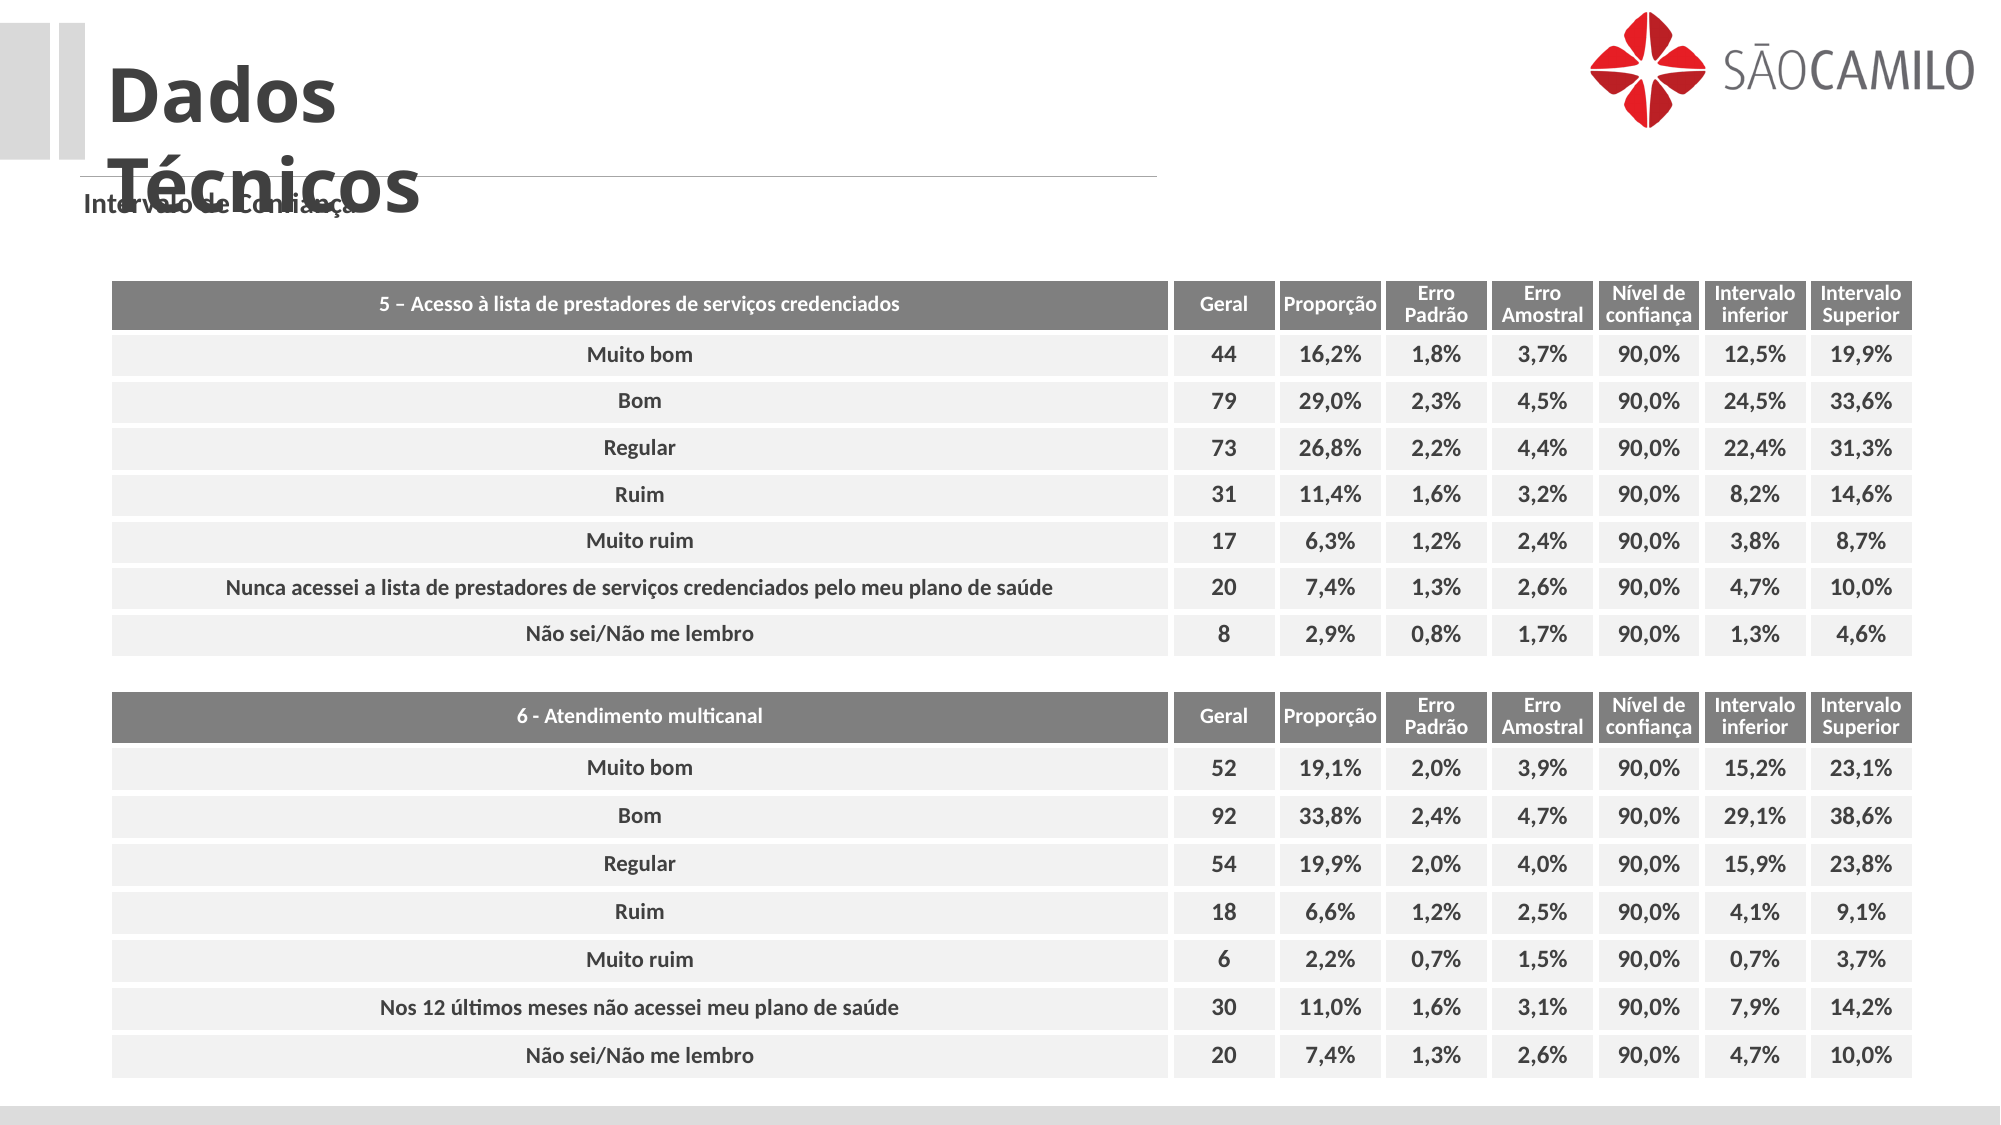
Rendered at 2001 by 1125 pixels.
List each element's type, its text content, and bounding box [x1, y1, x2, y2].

table_cell 90,0% [1599, 844, 1699, 886]
table_cell Muito ruim [112, 940, 1168, 982]
table_cell Muito bom [112, 748, 1168, 790]
table_cell 15,9% [1705, 844, 1806, 886]
table_cell 1,6% [1386, 988, 1487, 1030]
table_header Geral [1174, 281, 1275, 330]
table_header Nível de confiança [1599, 281, 1699, 330]
table_cell 20 [1174, 1035, 1275, 1078]
table_cell Regular [112, 844, 1168, 886]
table_cell 20 [1174, 568, 1275, 609]
table_cell 9,1% [1811, 892, 1912, 934]
table_cell 90,0% [1599, 382, 1699, 423]
table_cell 18 [1174, 892, 1275, 934]
table_header 6 - Atendimento multicanal [112, 692, 1168, 743]
table_cell 90,0% [1599, 568, 1699, 609]
table_header Erro Padrão [1386, 281, 1487, 330]
table_cell 31 [1174, 475, 1275, 516]
table_cell 2,6% [1492, 1035, 1593, 1078]
picture [1539, 0, 2001, 160]
table_cell 23,8% [1811, 844, 1912, 886]
table_cell 4,7% [1705, 568, 1806, 609]
table_cell Bom [112, 796, 1168, 838]
table_cell 11,4% [1280, 475, 1381, 516]
table_cell 1,2% [1386, 522, 1487, 563]
table_cell 17 [1174, 522, 1275, 563]
table_cell 11,0% [1280, 988, 1381, 1030]
table_cell 10,0% [1811, 1035, 1912, 1078]
table_cell 2,9% [1280, 615, 1381, 656]
table_cell 2,4% [1386, 796, 1487, 838]
table_cell 19,9% [1811, 335, 1912, 376]
table_cell 90,0% [1599, 522, 1699, 563]
table_cell 92 [1174, 796, 1275, 838]
text_box Dados Técnicos [91, 39, 580, 235]
table_cell 19,1% [1280, 748, 1381, 790]
table_header Erro Padrão [1386, 692, 1487, 743]
table_cell 4,6% [1811, 615, 1912, 656]
table_cell 4,4% [1492, 428, 1593, 470]
table_cell 0,8% [1386, 615, 1487, 656]
table_cell 54 [1174, 844, 1275, 886]
table_cell 52 [1174, 748, 1275, 790]
table_cell 90,0% [1599, 615, 1699, 656]
table_cell 90,0% [1599, 988, 1699, 1030]
table_cell 90,0% [1599, 428, 1699, 470]
table_cell 2,3% [1386, 382, 1487, 423]
table_cell 4,7% [1492, 796, 1593, 838]
table_cell 79 [1174, 382, 1275, 423]
table_cell Não sei/Não me lembro [112, 615, 1168, 656]
table_cell 3,2% [1492, 475, 1593, 516]
table_cell 3,7% [1492, 335, 1593, 376]
table_cell 90,0% [1599, 335, 1699, 376]
table_cell 1,8% [1386, 335, 1487, 376]
table_cell 14,2% [1811, 988, 1912, 1030]
table_cell Ruim [112, 475, 1168, 516]
table_cell 4,7% [1705, 1035, 1806, 1078]
table_header Intervalo inferior [1705, 281, 1806, 330]
table_cell 4,1% [1705, 892, 1806, 934]
table_cell 90,0% [1599, 796, 1699, 838]
table_cell 6,3% [1280, 522, 1381, 563]
table_cell 1,3% [1386, 1035, 1487, 1078]
table_cell 73 [1174, 428, 1275, 470]
table_header Intervalo Superior [1811, 692, 1912, 743]
table_cell 2,0% [1386, 844, 1487, 886]
table_cell 4,5% [1492, 382, 1593, 423]
table_header Geral [1174, 692, 1275, 743]
table_cell 90,0% [1599, 475, 1699, 516]
table_cell 90,0% [1599, 892, 1699, 934]
table_cell 6 [1174, 940, 1275, 982]
table_cell 33,6% [1811, 382, 1912, 423]
table_cell 38,6% [1811, 796, 1912, 838]
table_cell Regular [112, 428, 1168, 470]
table_cell Não sei/Não me lembro [112, 1035, 1168, 1078]
table_cell 4,0% [1492, 844, 1593, 886]
table_cell 3,7% [1811, 940, 1912, 982]
table_cell 90,0% [1599, 748, 1699, 790]
table_header Erro Amostral [1492, 692, 1593, 743]
table_cell 90,0% [1599, 940, 1699, 982]
table_cell 16,2% [1280, 335, 1381, 376]
table_cell 1,3% [1705, 615, 1806, 656]
table_cell 0,7% [1705, 940, 1806, 982]
table_cell 29,1% [1705, 796, 1806, 838]
table_cell 30 [1174, 988, 1275, 1030]
table_cell 3,8% [1705, 522, 1806, 563]
table_header Proporção [1280, 281, 1381, 330]
table_cell 1,6% [1386, 475, 1487, 516]
table_cell 10,0% [1811, 568, 1912, 609]
table_cell 2,5% [1492, 892, 1593, 934]
table_header Erro Amostral [1492, 281, 1593, 330]
table_cell 22,4% [1705, 428, 1806, 470]
table_cell 8,2% [1705, 475, 1806, 516]
table_cell 44 [1174, 335, 1275, 376]
table_cell 2,0% [1386, 748, 1487, 790]
table_cell 2,2% [1386, 428, 1487, 470]
table_cell 26,8% [1280, 428, 1381, 470]
table_cell 6,6% [1280, 892, 1381, 934]
table_cell 0,7% [1386, 940, 1487, 982]
table_header Intervalo inferior [1705, 692, 1806, 743]
table_cell Bom [112, 382, 1168, 423]
table_cell Muito ruim [112, 522, 1168, 563]
table_header Proporção [1280, 692, 1381, 743]
table_cell 23,1% [1811, 748, 1912, 790]
table_cell Nos 12 últimos meses não acessei meu plano de saúde [112, 988, 1168, 1030]
table_cell Ruim [112, 892, 1168, 934]
table_cell 12,5% [1705, 335, 1806, 376]
table_cell 3,1% [1492, 988, 1593, 1030]
table_cell 2,6% [1492, 568, 1593, 609]
table_cell 90,0% [1599, 1035, 1699, 1078]
table_header Nível de confiança [1599, 692, 1699, 743]
table_cell 2,4% [1492, 522, 1593, 563]
table_cell 1,2% [1386, 892, 1487, 934]
table_cell 1,3% [1386, 568, 1487, 609]
table_cell 24,5% [1705, 382, 1806, 423]
table_header Intervalo Superior [1811, 281, 1912, 330]
table_cell 31,3% [1811, 428, 1912, 470]
table_cell 15,2% [1705, 748, 1806, 790]
table_cell 1,7% [1492, 615, 1593, 656]
table_cell Muito bom [112, 335, 1168, 376]
table_cell 8 [1174, 615, 1275, 656]
table_cell 8,7% [1811, 522, 1912, 563]
table_cell 7,4% [1280, 1035, 1381, 1078]
table_cell 33,8% [1280, 796, 1381, 838]
table_cell 29,0% [1280, 382, 1381, 423]
table_cell 3,9% [1492, 748, 1593, 790]
table_cell Nunca acessei a lista de prestadores de serviços credenciados pelo meu plano de saúde [112, 568, 1168, 609]
table_cell 7,4% [1280, 568, 1381, 609]
text_box Intervalo de Confiança [69, 176, 91, 227]
table_cell 7,9% [1705, 988, 1806, 1030]
table_header 5 – Acesso à lista de prestadores de serviços credenciados [112, 281, 1168, 330]
table_cell 1,5% [1492, 940, 1593, 982]
table_cell 14,6% [1811, 475, 1912, 516]
table_cell 2,2% [1280, 940, 1381, 982]
table_cell 19,9% [1280, 844, 1381, 886]
